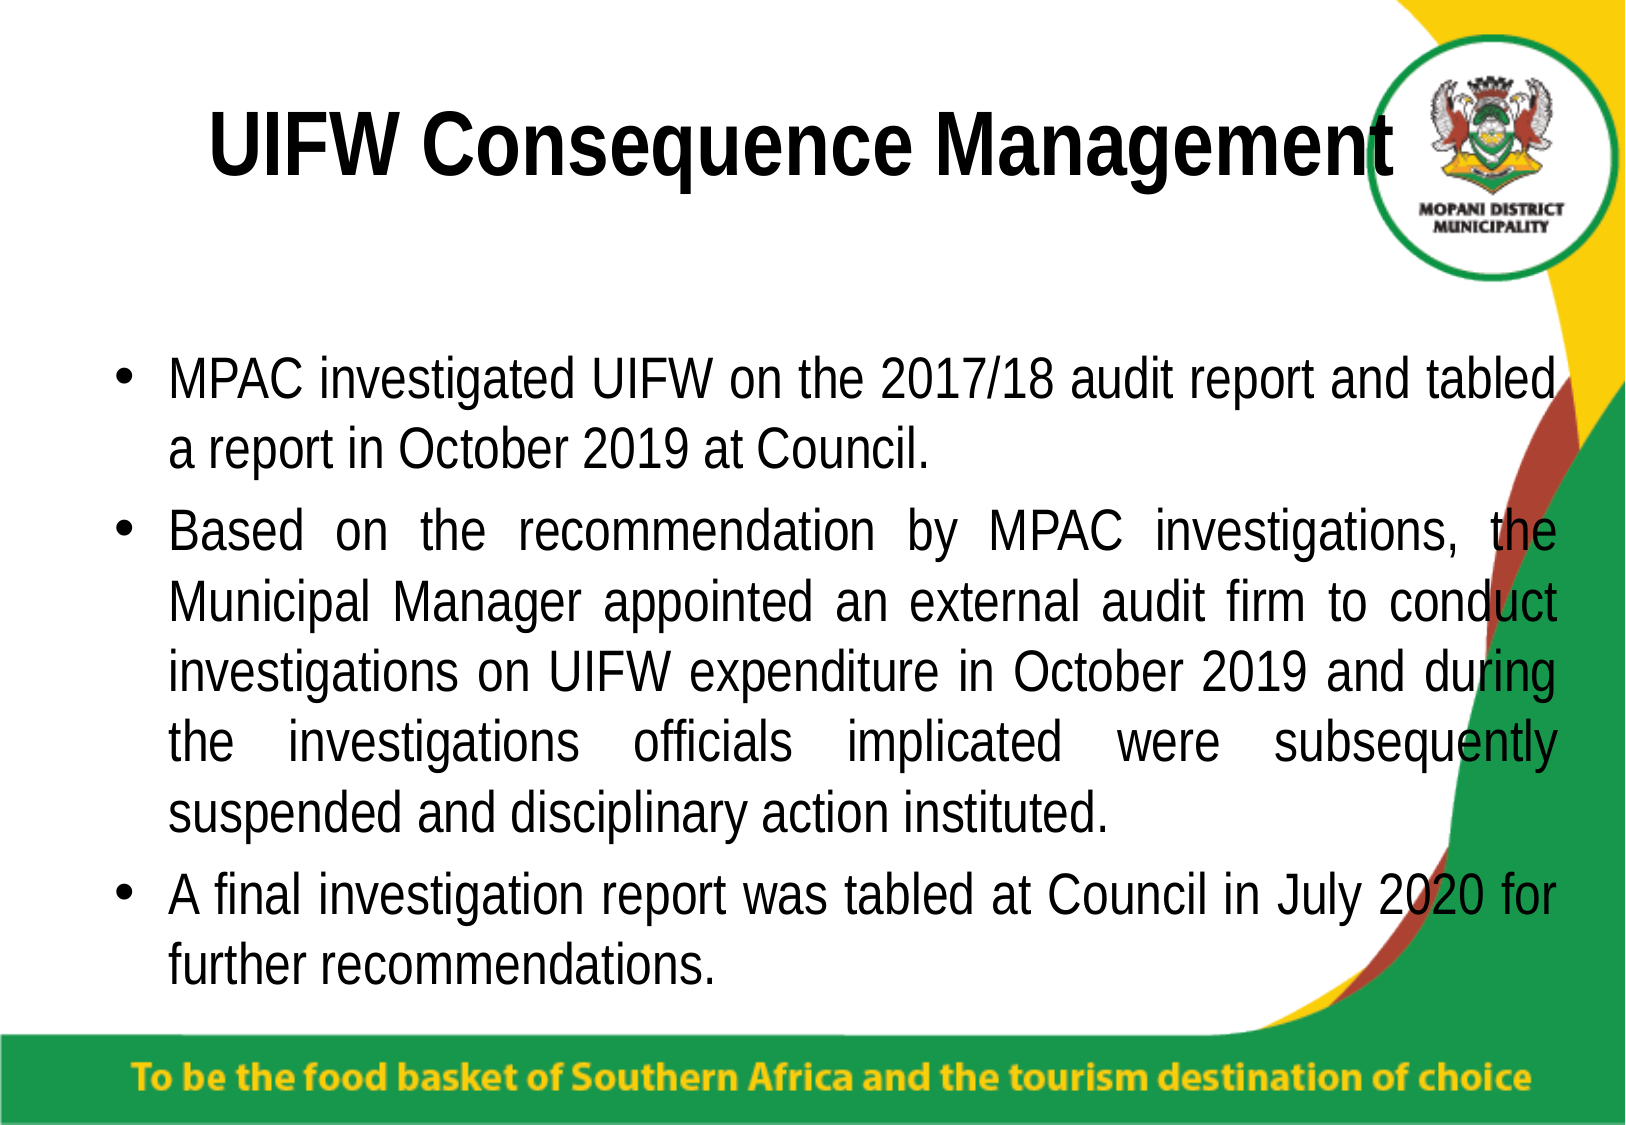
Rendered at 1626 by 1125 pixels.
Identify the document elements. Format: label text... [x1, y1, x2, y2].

title UIFW Consequence Management [81, 45, 1544, 233]
picture [0, 0, 1626, 1125]
list MPAC investigated UIFW on the 2017/18 audit report and tabled a report in October 2019 at Council. Based on the recommendation by MPAC investigations, the Municipal Manager appointed an external audit firm to conduct investigations on UIFW expenditure in October 2019 and during the investigations officials implicated were subsequently suspended and disciplinary action instituted. A final investigation report was tabled at Council in July 2020 for further recommendations. [99, 249, 1575, 1013]
